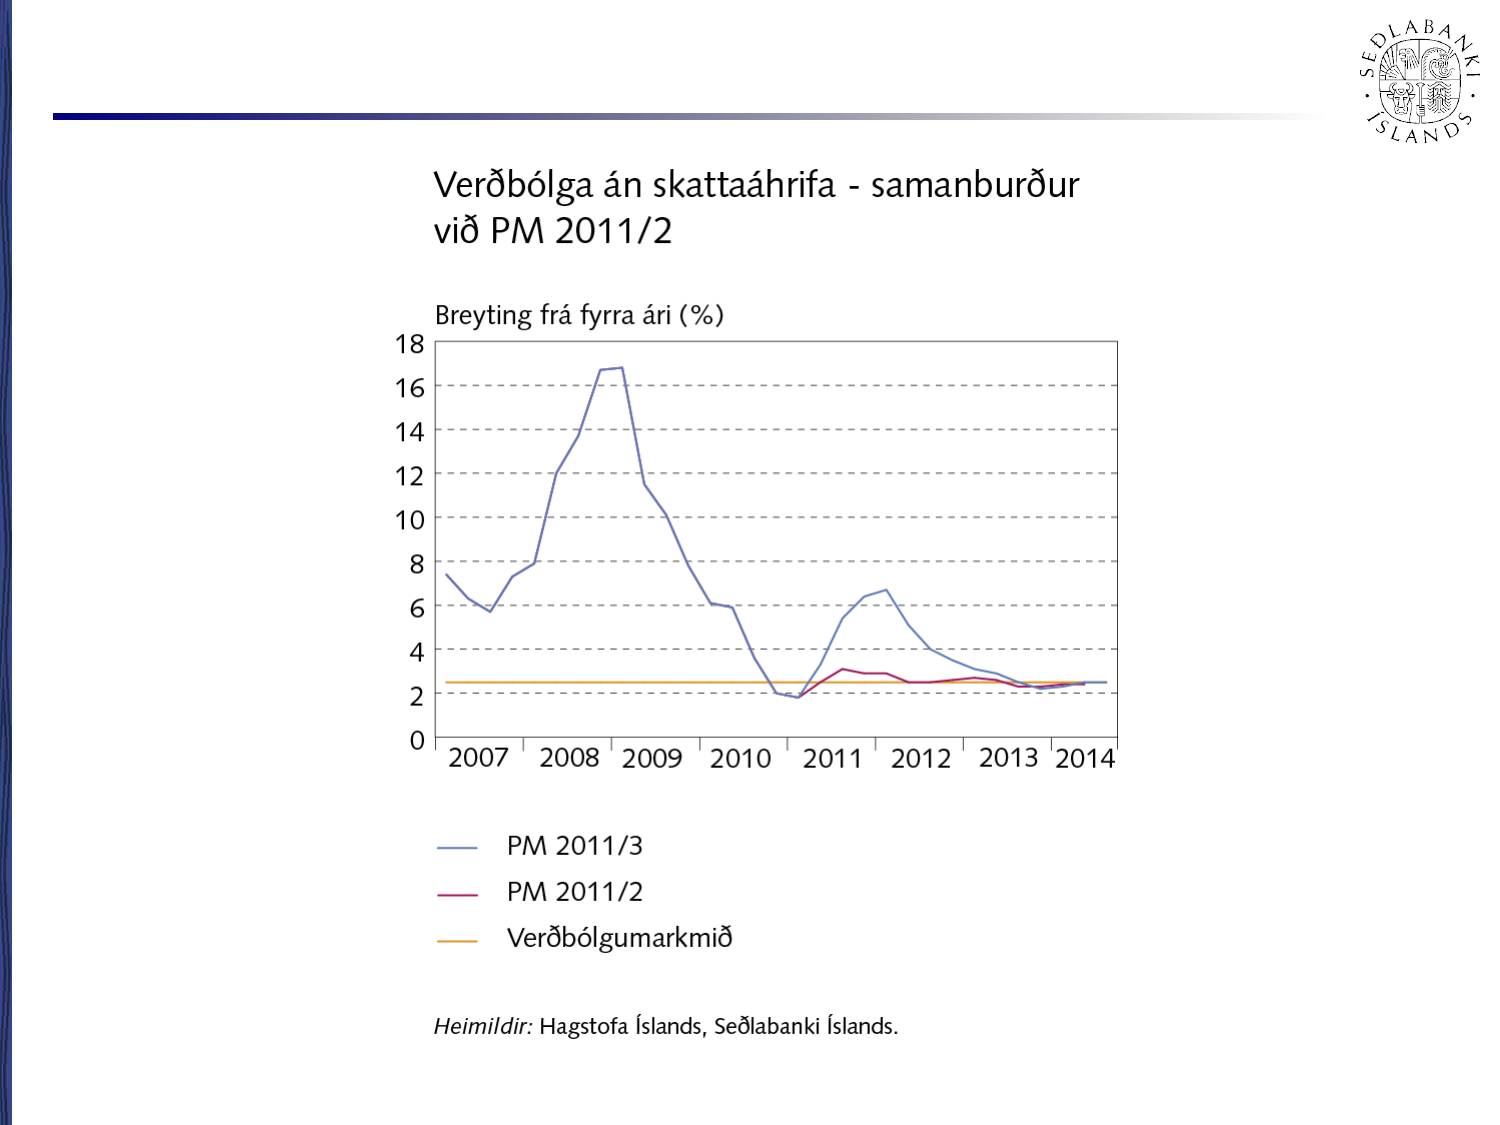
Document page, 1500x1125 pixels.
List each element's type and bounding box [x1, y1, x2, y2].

list [394, 167, 1118, 1040]
picture [0, 0, 12, 1125]
picture [1357, 18, 1482, 149]
